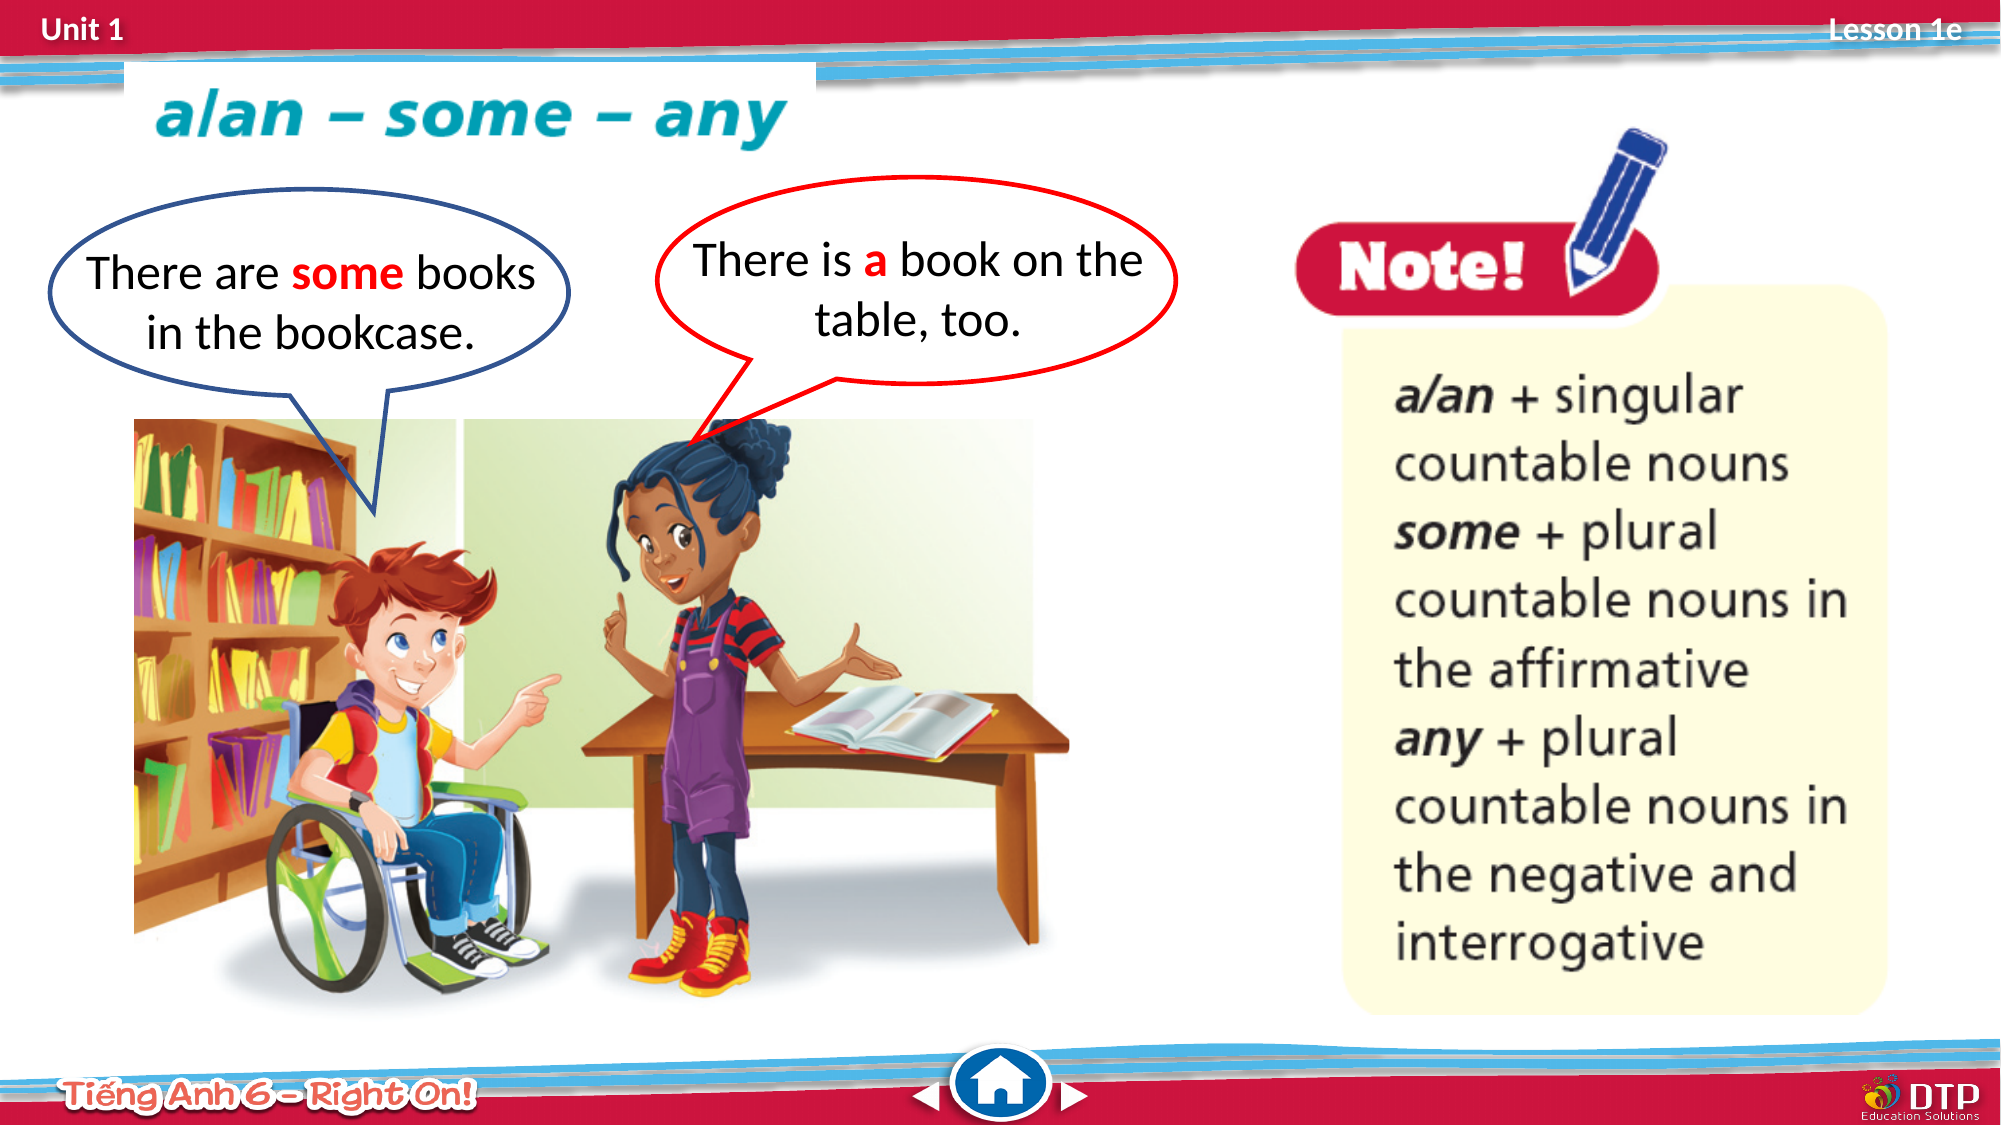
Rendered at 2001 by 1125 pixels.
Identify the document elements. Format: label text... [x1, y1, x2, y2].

text_box . [96, 188, 522, 232]
text_box . [48, 270, 55, 315]
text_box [657, 177, 1176, 384]
text_box There are some books in the bookcase. [55, 232, 567, 367]
picture [0, 0, 2000, 1125]
text_box . [126, 367, 493, 419]
